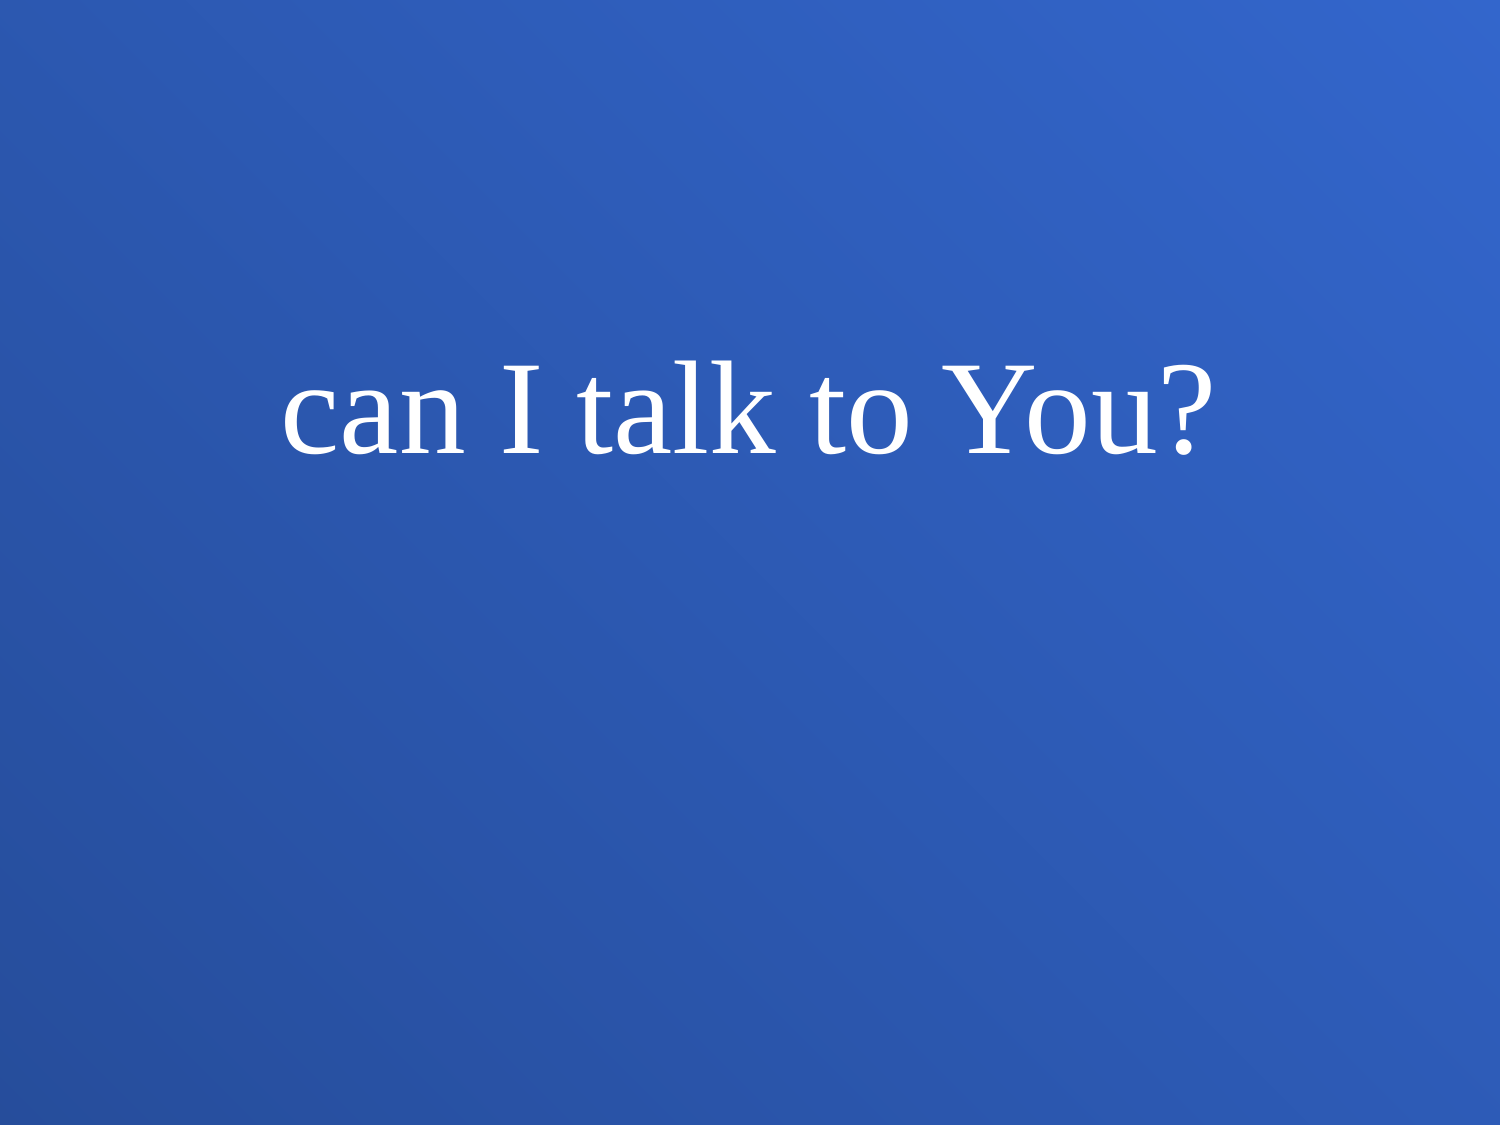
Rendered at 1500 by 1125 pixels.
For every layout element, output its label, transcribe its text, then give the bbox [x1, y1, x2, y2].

text_box can I talk to You? [0, 312, 1500, 488]
